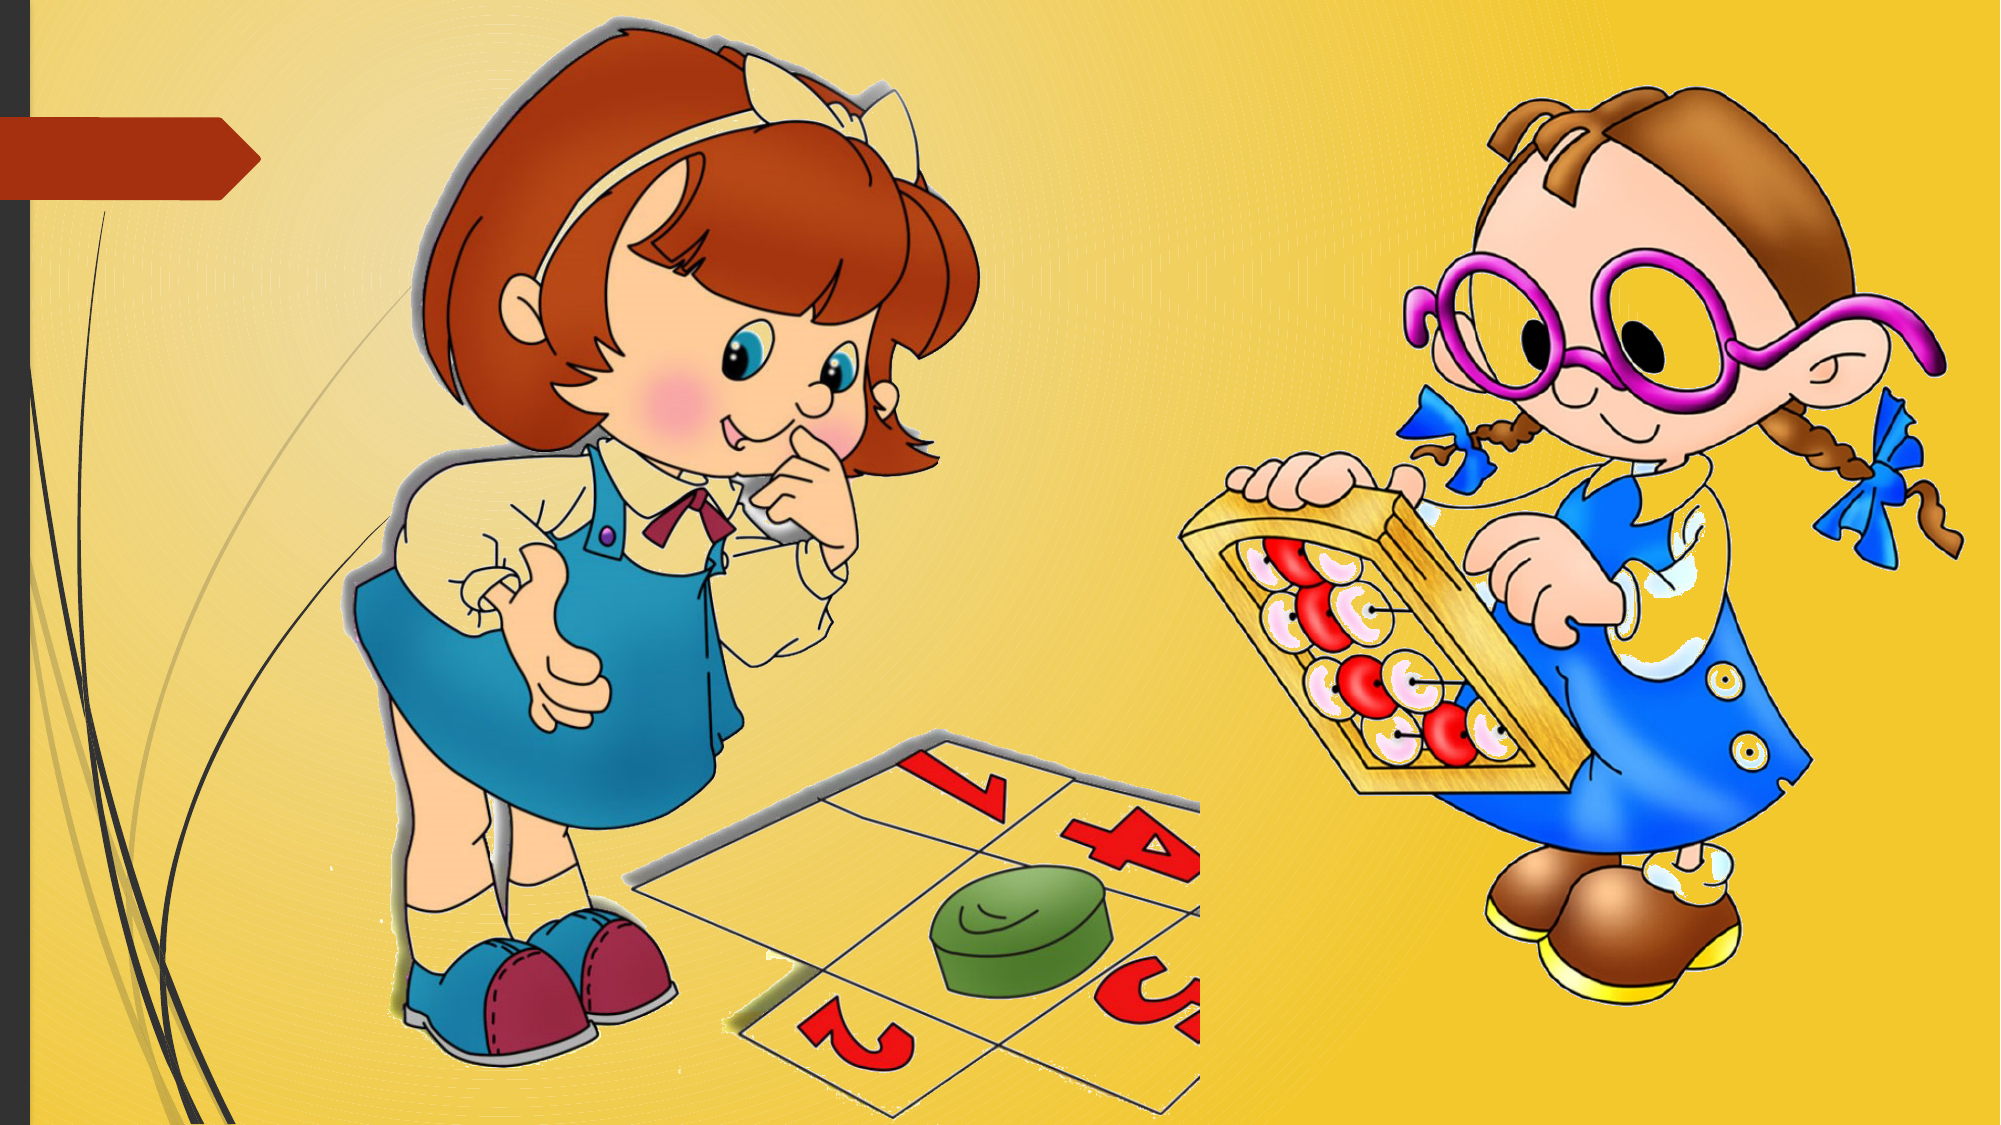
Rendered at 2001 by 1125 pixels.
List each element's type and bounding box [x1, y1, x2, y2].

picture [330, 0, 1966, 1125]
